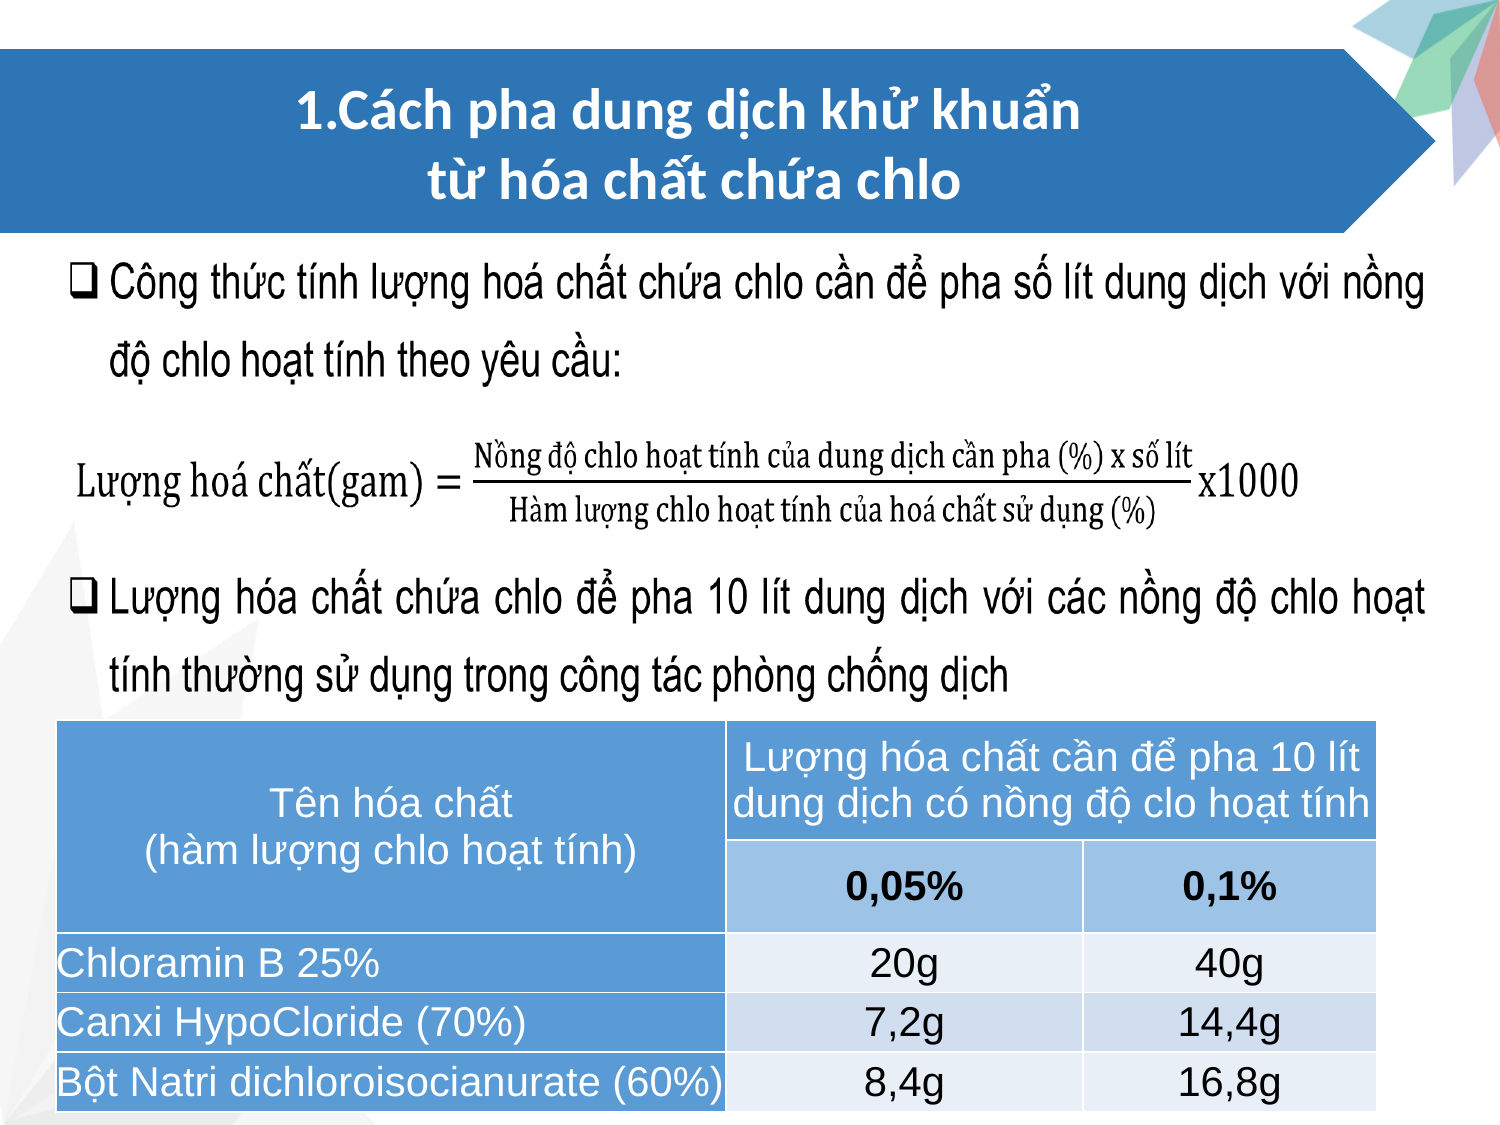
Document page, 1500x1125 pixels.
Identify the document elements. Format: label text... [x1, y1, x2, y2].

table_cell 40g [1084, 934, 1376, 992]
table_cell 8,4g [727, 1053, 1082, 1111]
table_header Tên hóa chất (hàm lượng chlo hoạt tính) [57, 721, 725, 932]
table_cell 0,05% [727, 841, 1082, 932]
table_cell 20g [727, 934, 1082, 992]
table_cell Bột Natri dichloroisocianurate (60%) [57, 1053, 725, 1111]
table_cell 0,1% [1084, 841, 1376, 932]
table_cell Canxi HypoCloride (70%) [57, 993, 725, 1051]
table_cell Chloramin B 25% [57, 934, 725, 992]
text_box [55, 232, 1436, 724]
table_cell 7,2g [727, 993, 1082, 1051]
table_cell 14,4g [1084, 993, 1376, 1051]
text_box 1.Cách pha dung dịch khử khuẩn từ hóa chất chứa chlo [0, 48, 1438, 234]
picture [0, 0, 1500, 1125]
table_cell 16,8g [1084, 1053, 1376, 1111]
table_header Lượng hóa chất cần để pha 10 lít dung dịch có nồng độ clo hoạt tính [727, 721, 1376, 839]
